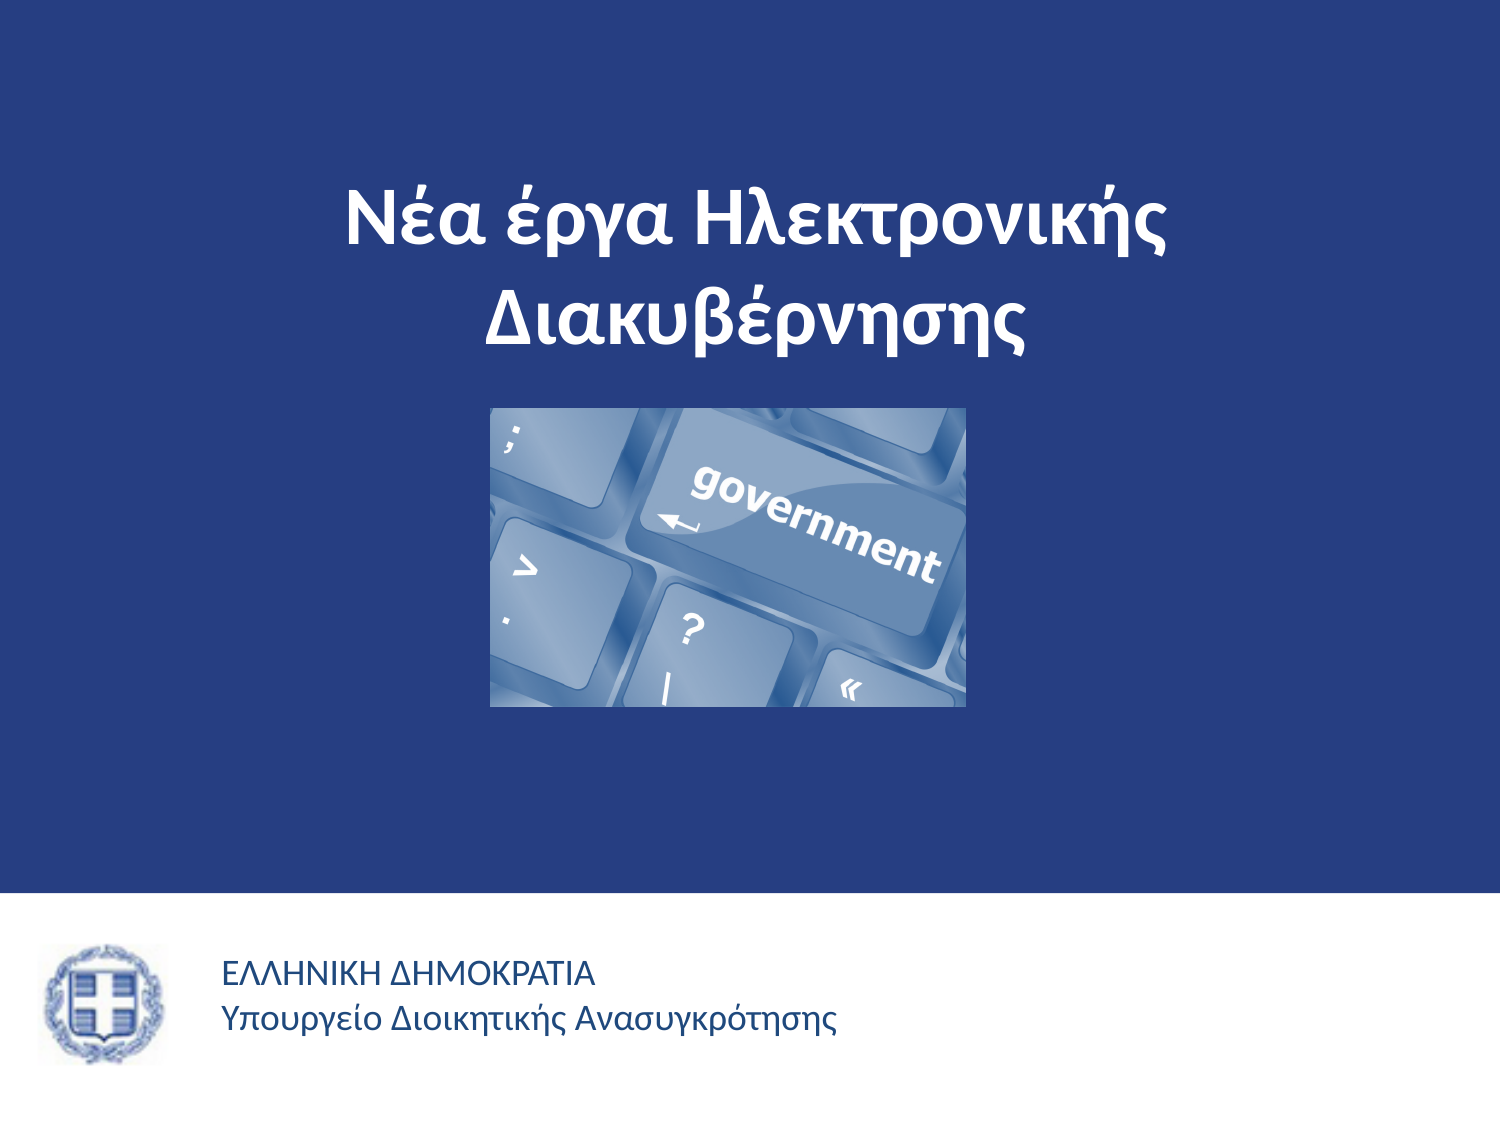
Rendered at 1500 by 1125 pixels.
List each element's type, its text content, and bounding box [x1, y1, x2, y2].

picture [29, 916, 184, 1098]
picture [489, 408, 966, 707]
text_box Νέα έργα Ηλεκτρονικής Διακυβέρνησης [53, 153, 1459, 369]
text_box ΕΛΛΗΝΙΚΗ ΔΗΜΟΚΡΑΤΙΑ Υπουργείο Διοικητικής Ανασυγκρότησης [206, 940, 1388, 1046]
text_box [0, 0, 1500, 895]
